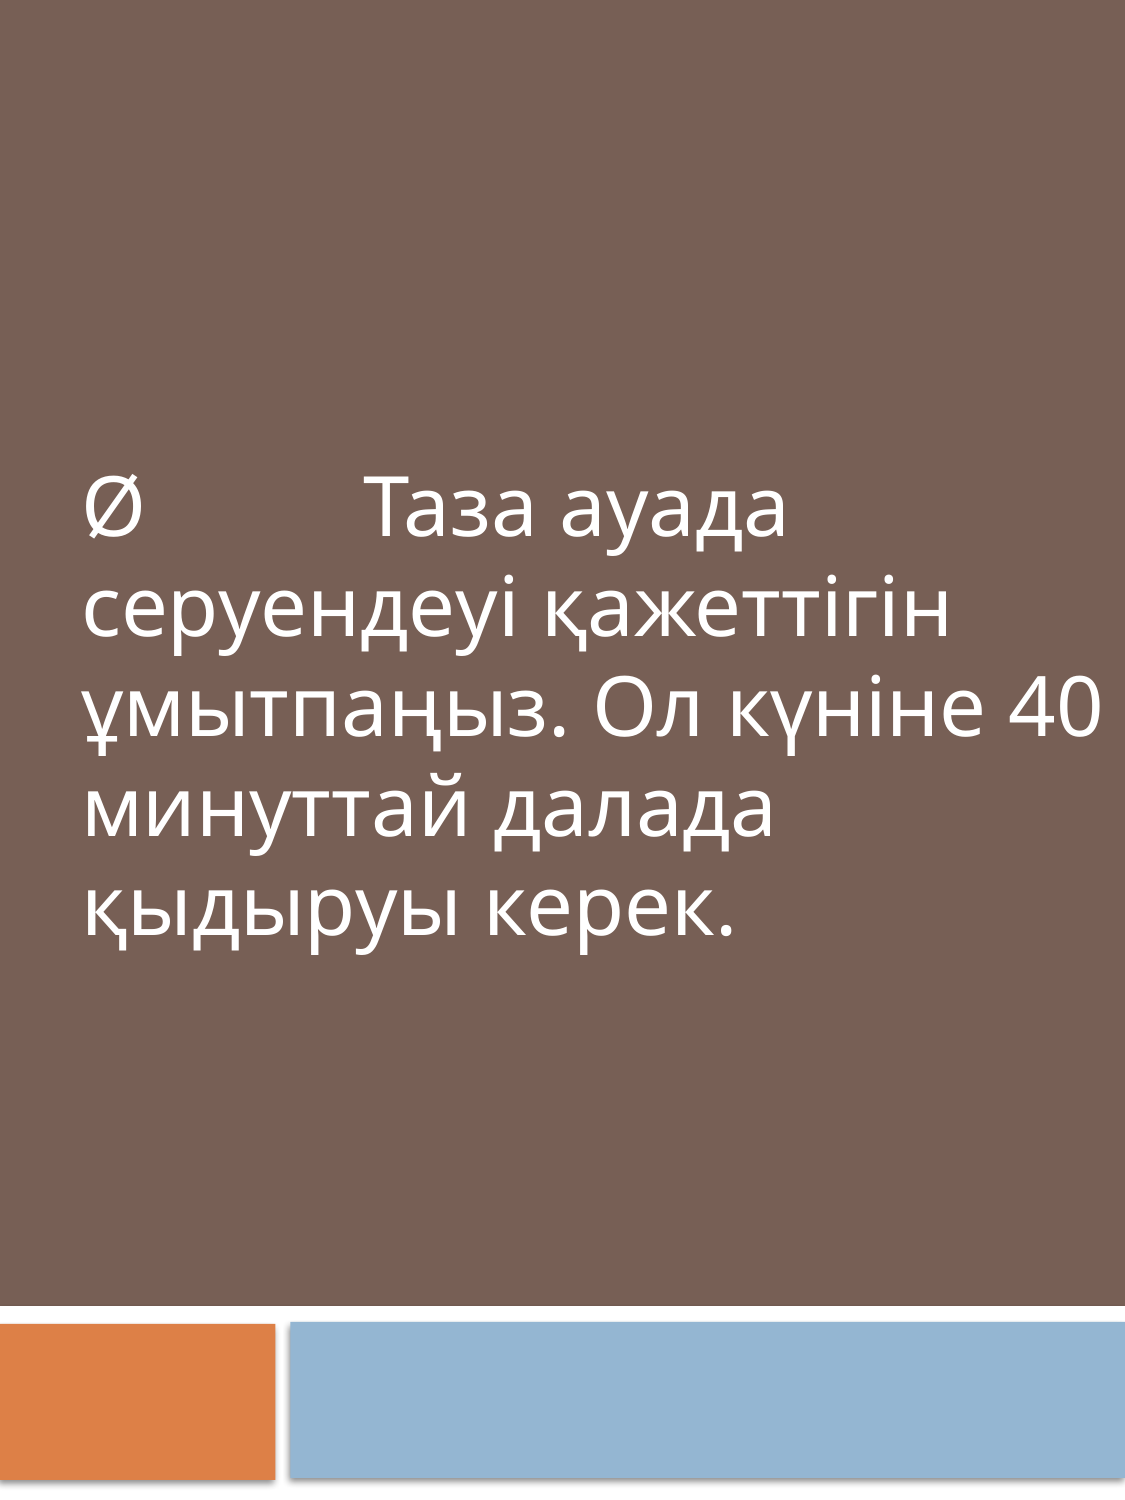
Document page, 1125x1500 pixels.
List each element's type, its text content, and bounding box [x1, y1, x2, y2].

subtitle Ø Таза ауада серуендеуі қажеттігін ұмытпаңыз. Ол күніне 40 минуттай далада қыдыруы керек. [66, 230, 1125, 1176]
